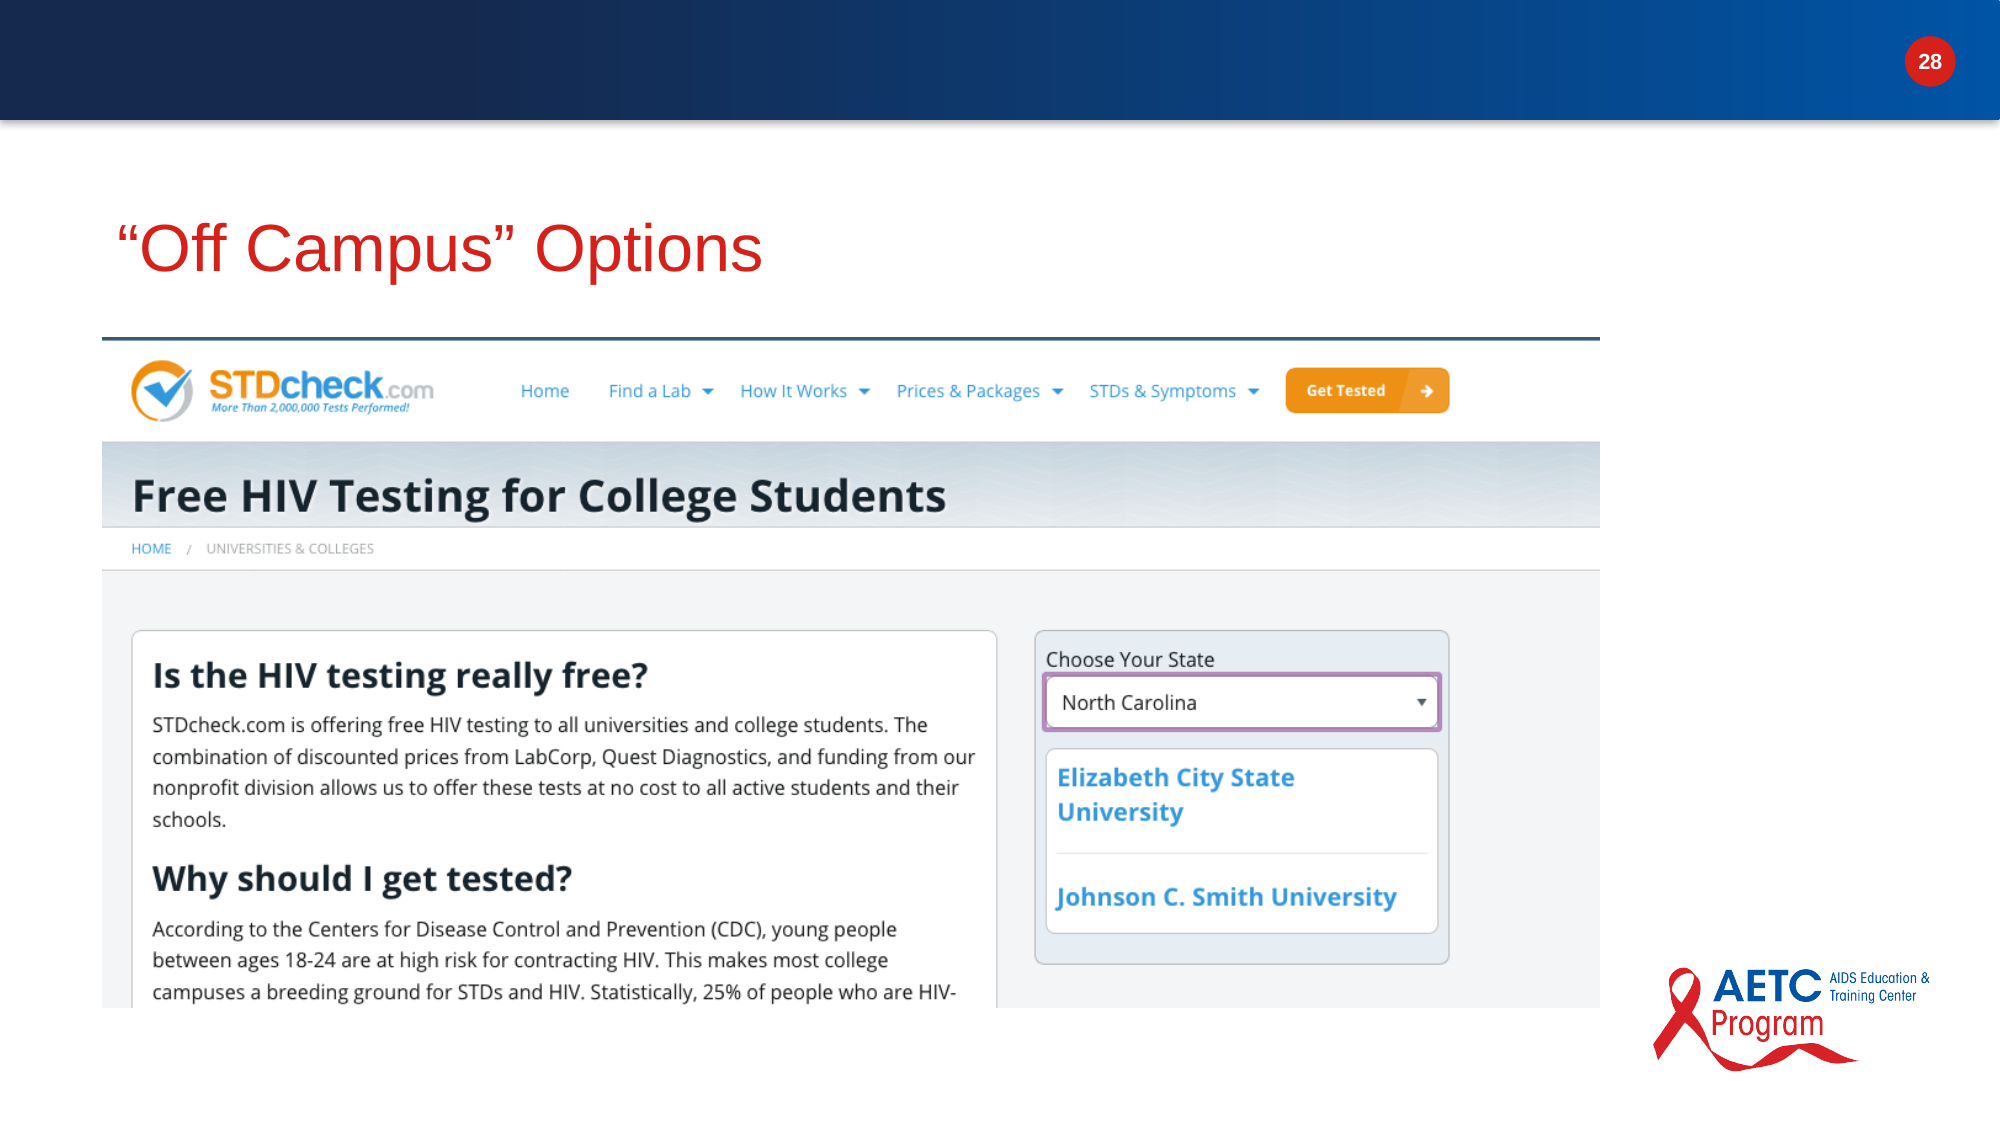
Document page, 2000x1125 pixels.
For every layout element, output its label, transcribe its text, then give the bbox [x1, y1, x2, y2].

picture [1652, 966, 1931, 1073]
picture [101, 337, 1600, 1008]
title “Off Campus” Options [102, 197, 1827, 304]
